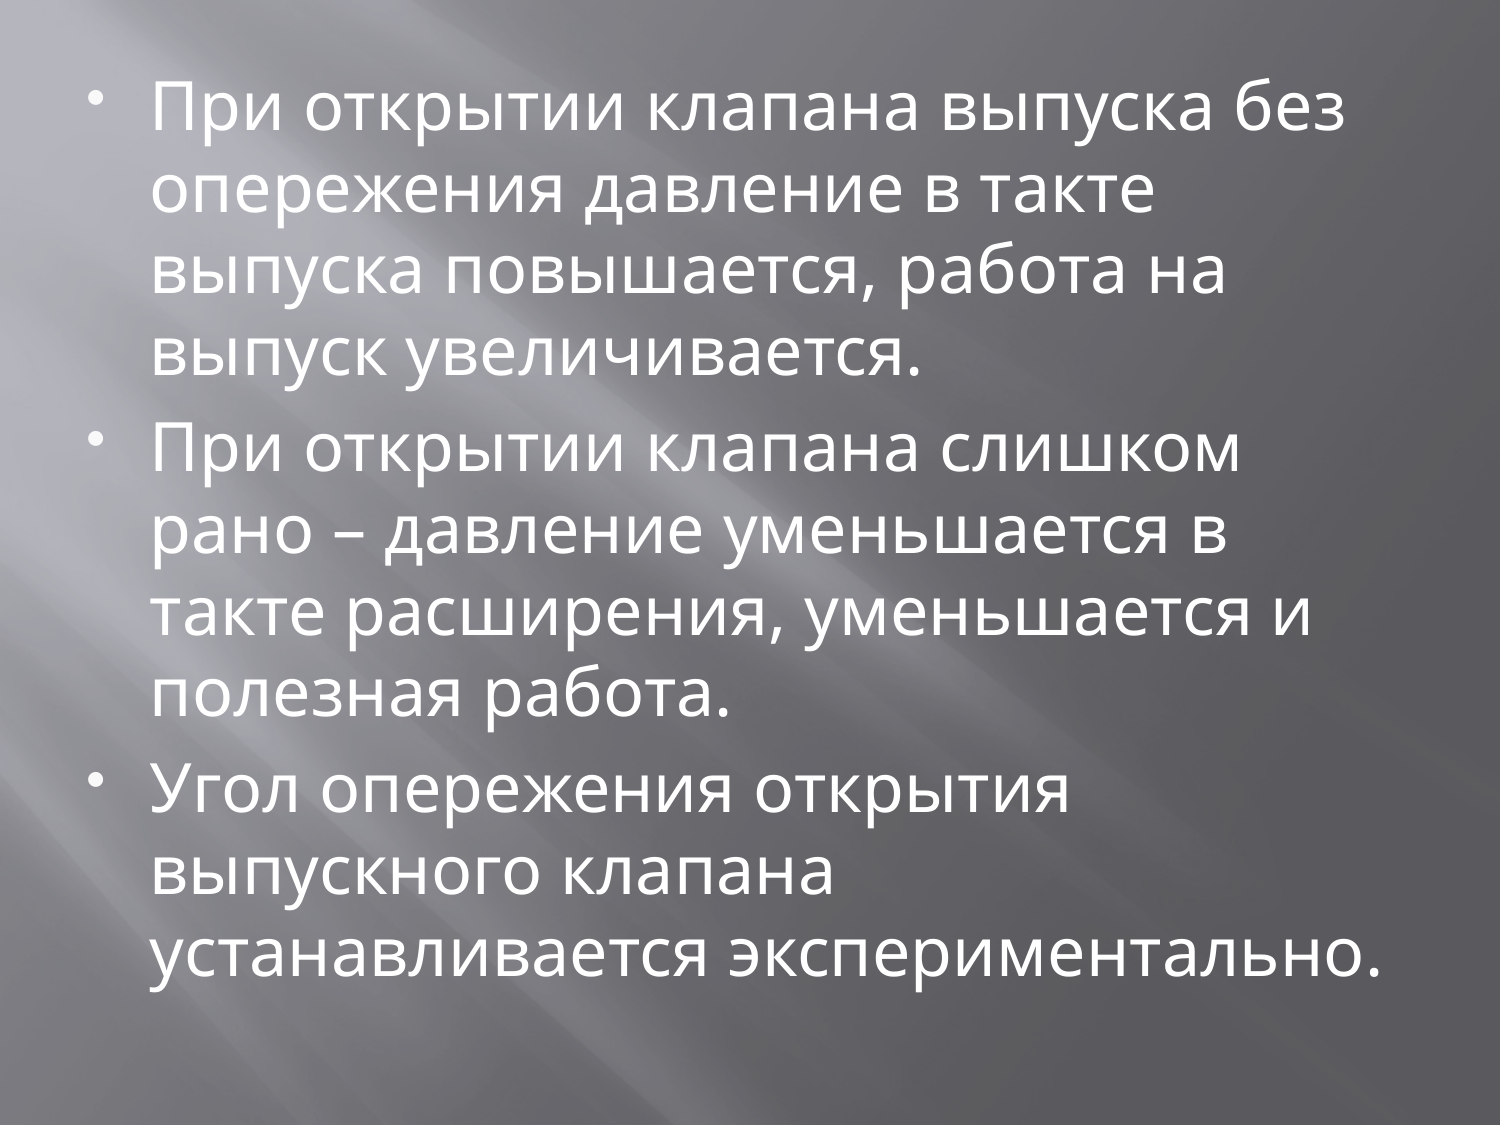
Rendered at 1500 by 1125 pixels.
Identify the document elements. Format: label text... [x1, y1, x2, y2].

list При открытии клапана выпуска без опережения давление в такте выпуска повышается, работа на выпуск увеличивается. При открытии клапана слишком рано – давление уменьшается в такте расширения, уменьшается и полезная работа. Угол опережения открытия выпускного клапана устанавливается экспериментально. [53, 54, 1404, 1060]
